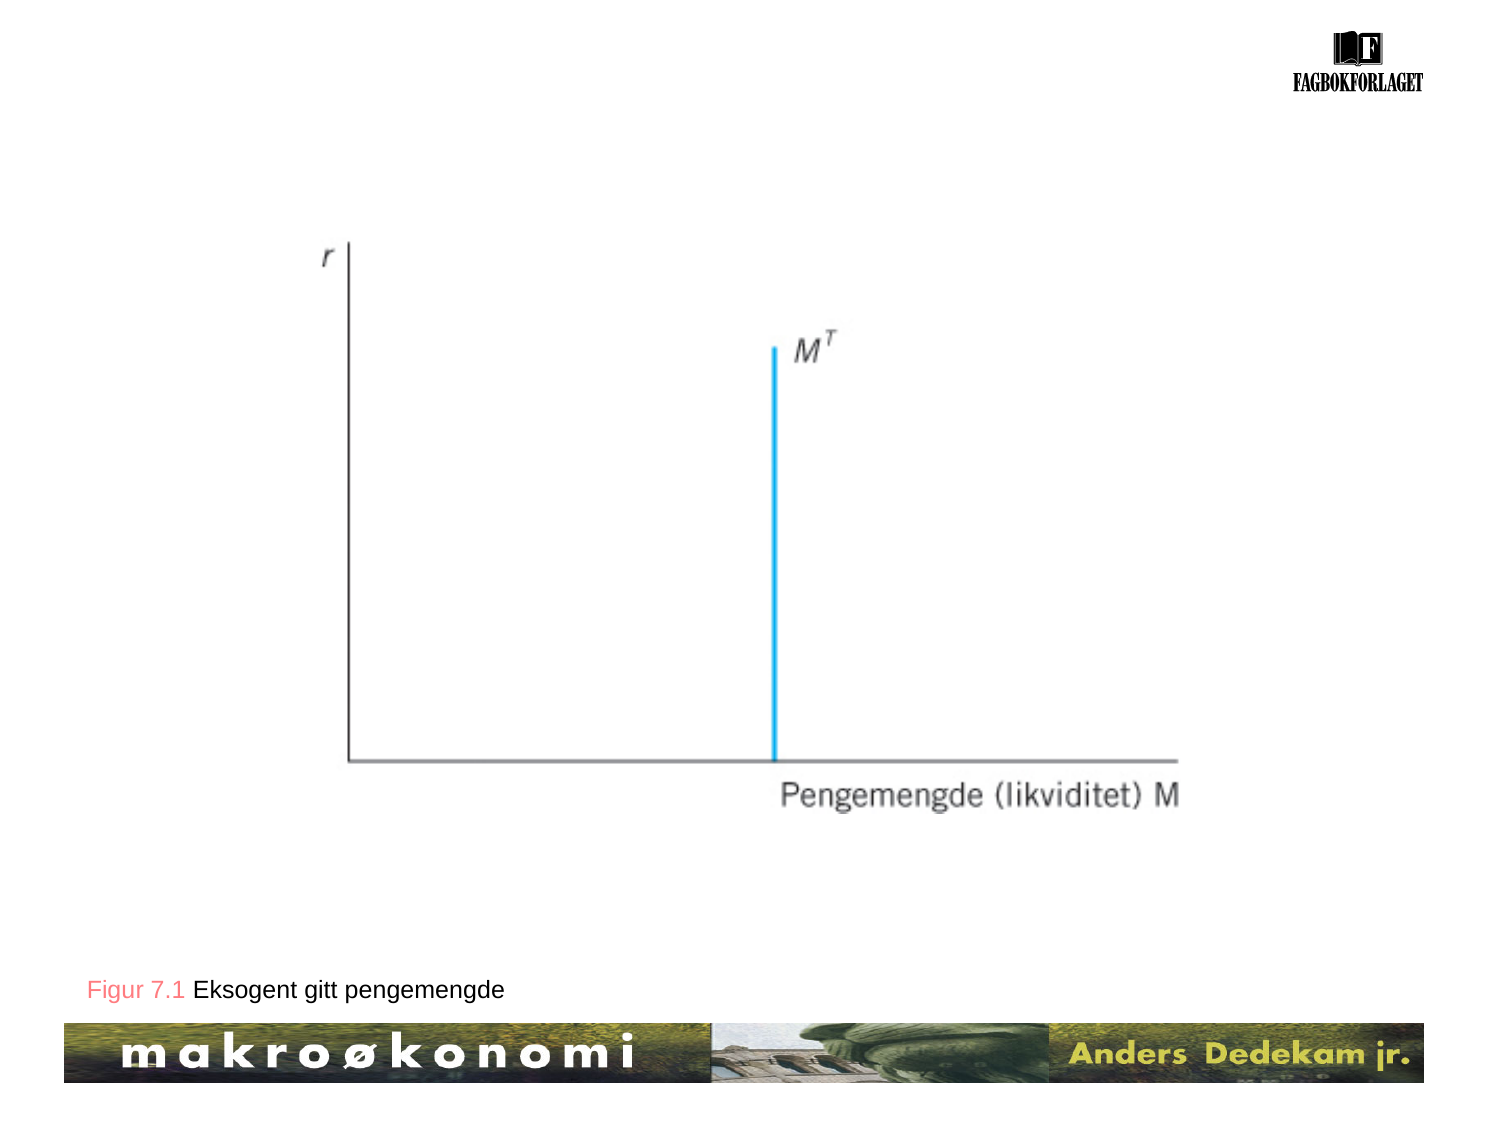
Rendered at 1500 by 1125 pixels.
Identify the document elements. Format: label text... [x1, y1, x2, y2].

text_box Figur 7.1 Eksogent gitt pengemengde [72, 966, 521, 1012]
picture [64, 1023, 1424, 1083]
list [319, 236, 1181, 814]
